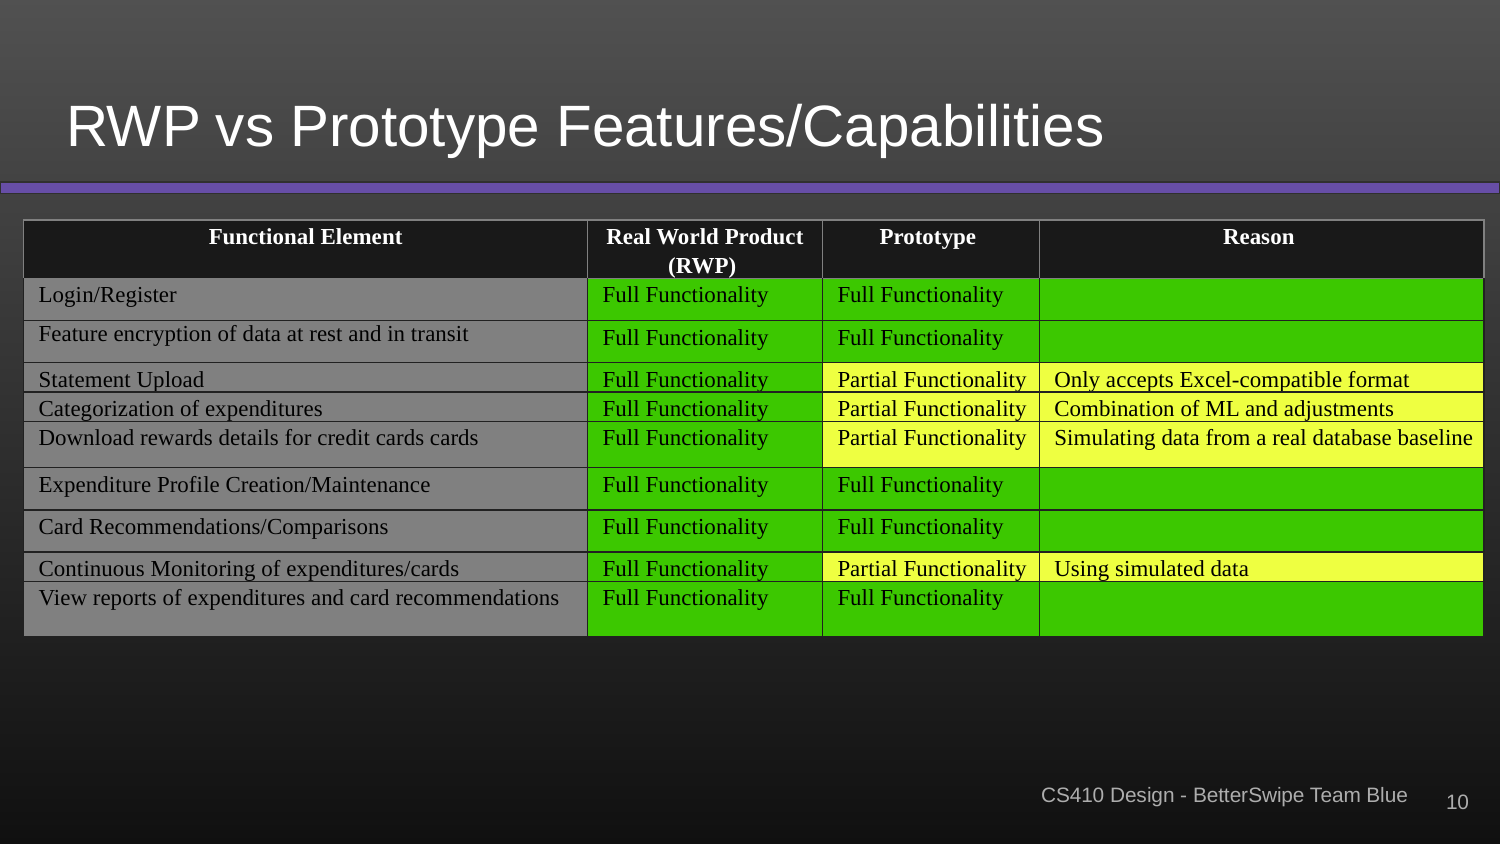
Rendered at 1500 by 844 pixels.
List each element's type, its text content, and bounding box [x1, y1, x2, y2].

table_cell [1040, 321, 1483, 362]
table_header Functional Element [24, 221, 587, 278]
table_cell Simulating data from a real database baseline [1040, 422, 1483, 467]
table_header Reason [1040, 221, 1483, 278]
table_cell Full Functionality [588, 468, 822, 509]
table_cell Using simulated data [1040, 553, 1483, 581]
table_cell View reports of expenditures and card recommendations [24, 582, 587, 636]
table_cell Full Functionality [588, 553, 822, 581]
slide_number ‹#› [1394, 769, 1484, 834]
table_cell Full Functionality [588, 511, 822, 551]
table_cell [1040, 582, 1483, 636]
table_cell Download rewards details for credit cards cards [24, 422, 587, 467]
table_cell Partial Functionality [823, 393, 1039, 421]
table_cell Partial Functionality [823, 553, 1039, 581]
table_cell Full Functionality [823, 511, 1039, 551]
table_cell Partial Functionality [823, 363, 1039, 391]
table_cell Full Functionality [588, 321, 822, 362]
table_header Real World Product (RWP) [588, 221, 822, 278]
table_cell Full Functionality [588, 363, 822, 391]
table_cell Partial Functionality [823, 422, 1039, 467]
table_cell [1040, 468, 1483, 509]
table_cell Only accepts Excel-compatible format [1040, 363, 1483, 391]
table_cell Combination of ML and adjustments [1040, 393, 1483, 421]
table_cell Full Functionality [588, 393, 822, 421]
table_cell Categorization of expenditures [24, 393, 587, 421]
table_cell Full Functionality [588, 279, 822, 320]
table_cell Card Recommendations/Comparisons [24, 511, 587, 551]
table_cell Full Functionality [823, 582, 1039, 636]
title RWP vs Prototype Features/Capabilities [51, 72, 1449, 176]
table_cell [1040, 279, 1483, 320]
table_cell Full Functionality [588, 422, 822, 467]
table_cell Full Functionality [588, 582, 822, 636]
table_cell Expenditure Profile Creation/Maintenance [24, 468, 587, 509]
table_cell [1040, 511, 1483, 551]
table_cell Login/Register [24, 279, 587, 320]
table_header Prototype [823, 221, 1039, 278]
table_cell Continuous Monitoring of expenditures/cards [24, 553, 587, 581]
table_cell Feature encryption of data at rest and in transit [24, 321, 587, 362]
table_cell Full Functionality [823, 468, 1039, 509]
table_cell Statement Upload [24, 363, 587, 391]
table_cell Full Functionality [823, 279, 1039, 320]
table_cell Full Functionality [823, 321, 1039, 362]
